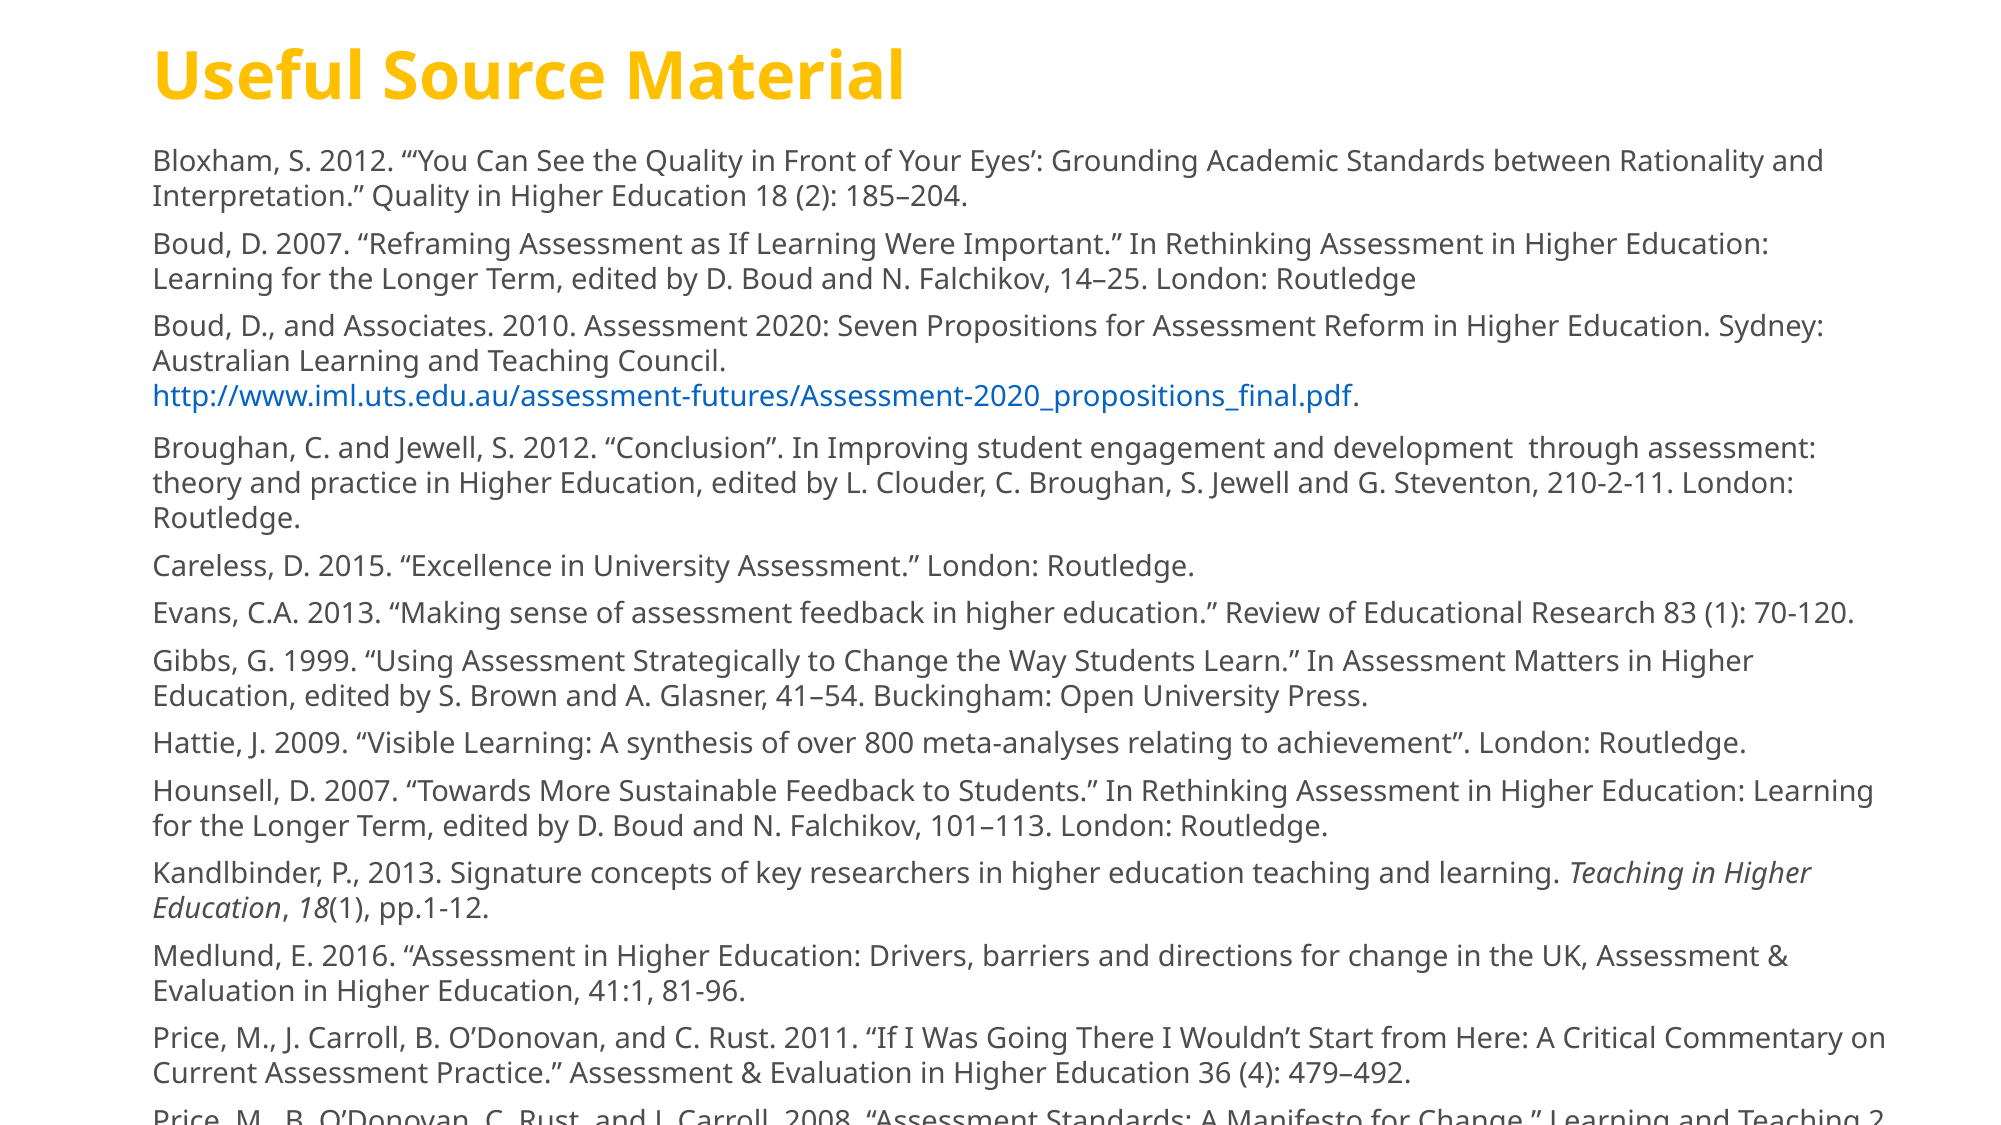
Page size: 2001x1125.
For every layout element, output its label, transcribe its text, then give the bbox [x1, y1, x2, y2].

title Useful Source Material [137, 0, 1863, 135]
text_box Bloxham, S. 2012. “‘You Can See the Quality in Front of Your Eyes’: Grounding Academic Standards between Rationality and Interpretation.” Quality in Higher Education 18 (2): 185–204. Boud, D. 2007. “Reframing Assessment as If Learning Were Important.” In Rethinking Assessment in Higher Education: Learning for the Longer Term, edited by D. Boud and N. Falchikov, 14–25. London: Routledge Boud, D., and Associates. 2010. Assessment 2020: Seven Propositions for Assessment Reform in Higher Education. Sydney: Australian Learning and Teaching Council. http://www.iml.uts.edu.au/assessment-futures/Assessment-2020_propositions_final.pdf. Broughan, C. and Jewell, S. 2012. “Conclusion”. In Improving student engagement and development through assessment: theory and practice in Higher Education, edited by L. Clouder, C. Broughan, S. Jewell and G. Steventon, 210-2-11. London: Routledge. Careless, D. 2015. “Excellence in University Assessment.” London: Routledge. Evans, C.A. 2013. “Making sense of assessment feedback in higher education.” Review of Educational Research 83 (1): 70-120. Gibbs, G. 1999. “Using Assessment Strategically to Change the Way Students Learn.” In Assessment Matters in Higher Education, edited by S. Brown and A. Glasner, 41–54. Buckingham: Open University Press. Hattie, J. 2009. “Visible Learning: A synthesis of over 800 meta-analyses relating to achievement”. London: Routledge. Hounsell, D. 2007. “Towards More Sustainable Feedback to Students.” In Rethinking Assessment in Higher Education: Learning for the Longer Term, edited by D. Boud and N. Falchikov, 101–113. London: Routledge. Kandlbinder, P., 2013. Signature concepts of key researchers in higher education teaching and learning. Teaching in Higher Education, 18(1), pp.1-12. Medlund, E. 2016. “Assessment in Higher Education: Drivers, barriers and directions for change in the UK, Assessment & Evaluation in Higher Education, 41:1, 81-96. Price, M., J. Carroll, B. O’Donovan, and C. Rust. 2011. “If I Was Going There I Wouldn’t Start from Here: A Critical Commentary on Current Assessment Practice.” Assessment & Evaluation in Higher Education 36 (4): 479–492. Price, M., B. O’Donovan, C. Rust, and J. Carroll. 2008. “Assessment Standards: A Manifesto for Change.” Learning and Teaching 2 (3). http://bejlt.brookes.ac.uk/article/assessment_standards_a_manifesto_for_change/. [137, 135, 1912, 1118]
